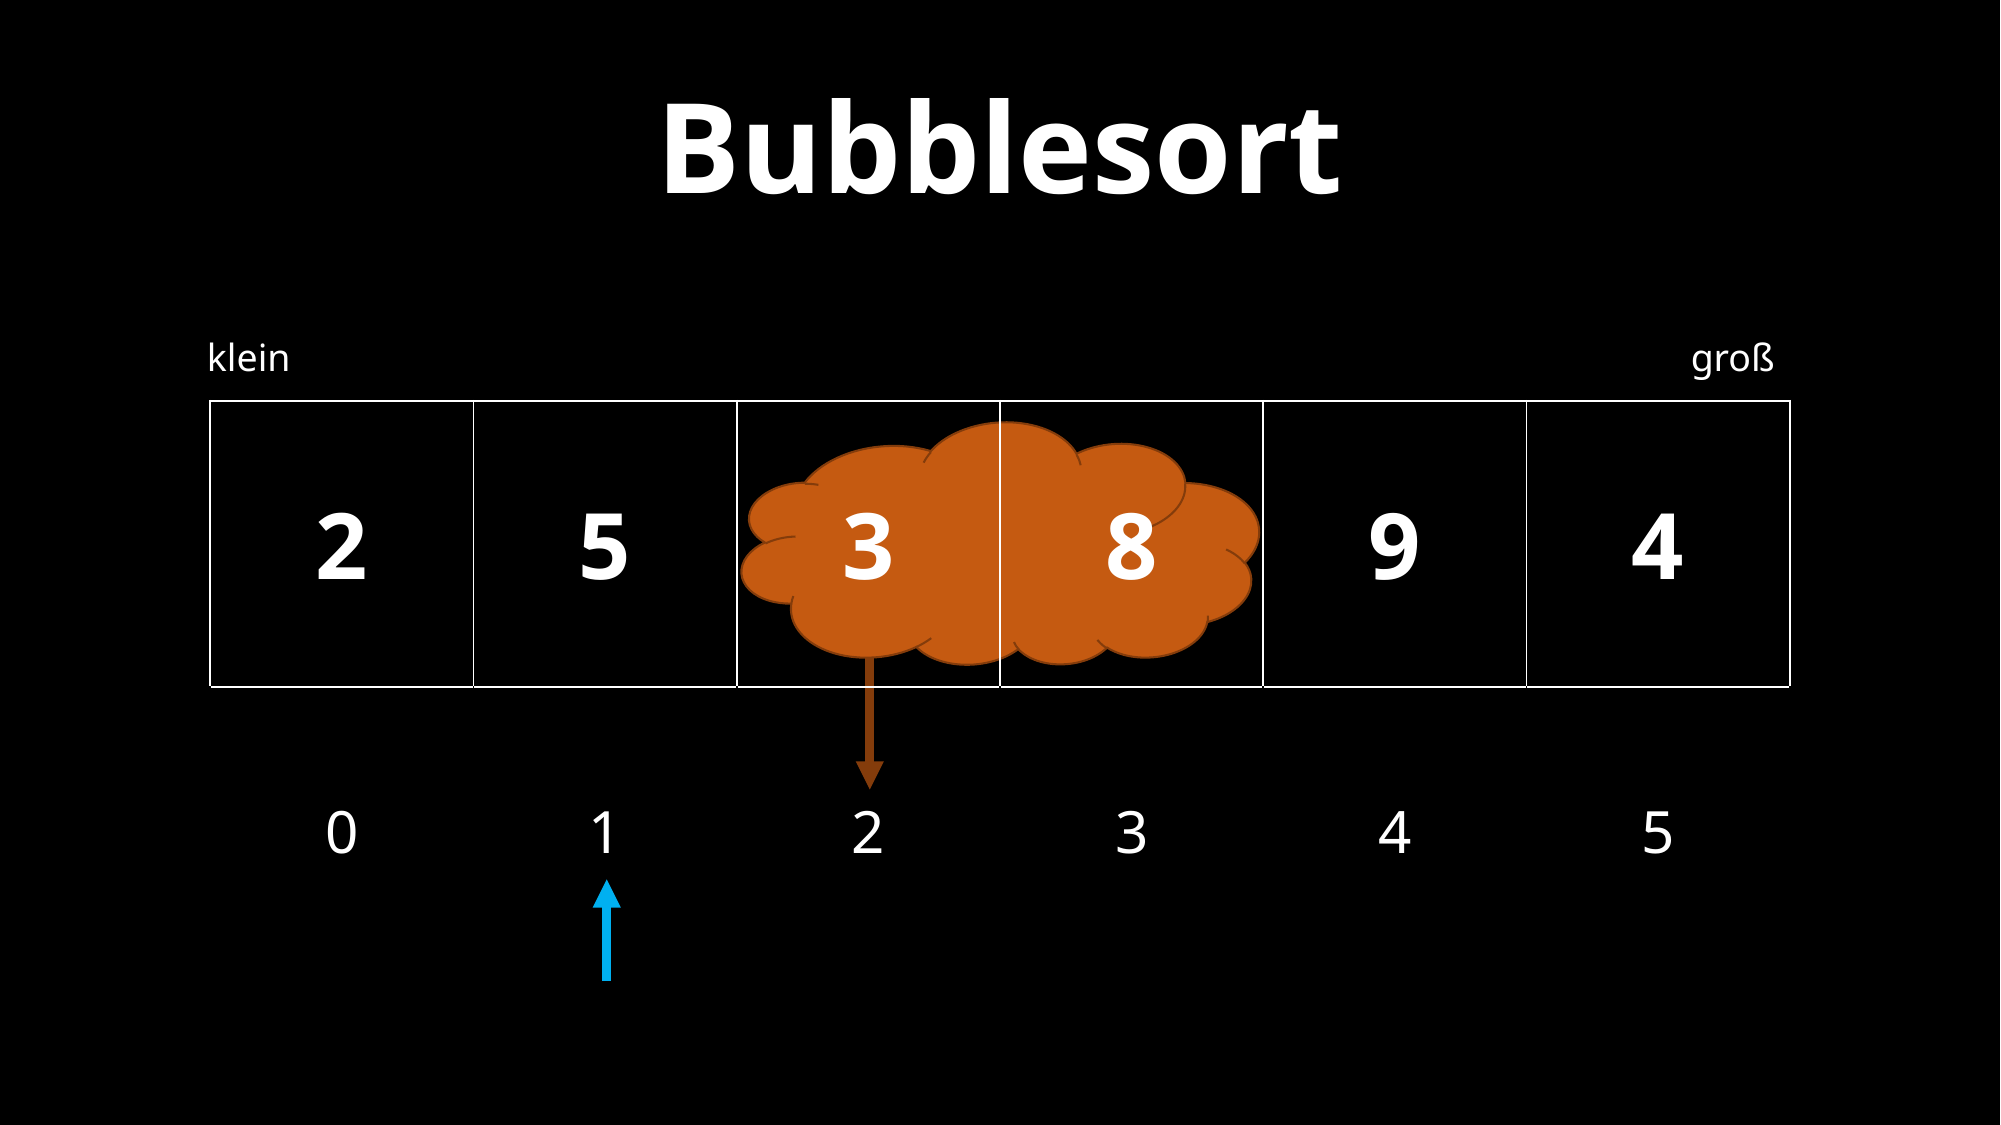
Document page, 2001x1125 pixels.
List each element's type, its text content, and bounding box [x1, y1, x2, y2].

table_header 9 [1264, 402, 1526, 686]
table_cell 5 [1527, 688, 1789, 973]
list Bubblesort [22, 47, 1978, 260]
table_header 2 [211, 402, 473, 686]
table_cell 3 [1001, 688, 1262, 973]
table_cell 0 [211, 688, 473, 973]
table_header 8 [1001, 402, 1262, 686]
text_box klein [192, 326, 420, 387]
table_cell 2 [738, 688, 999, 973]
table_header 3 [738, 402, 999, 686]
table_header 5 [474, 402, 736, 686]
table_cell 1 [474, 688, 736, 973]
table_cell 4 [1264, 688, 1526, 973]
text_box groß [1562, 326, 1790, 387]
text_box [740, 423, 1260, 790]
table_header 4 [1527, 402, 1789, 686]
